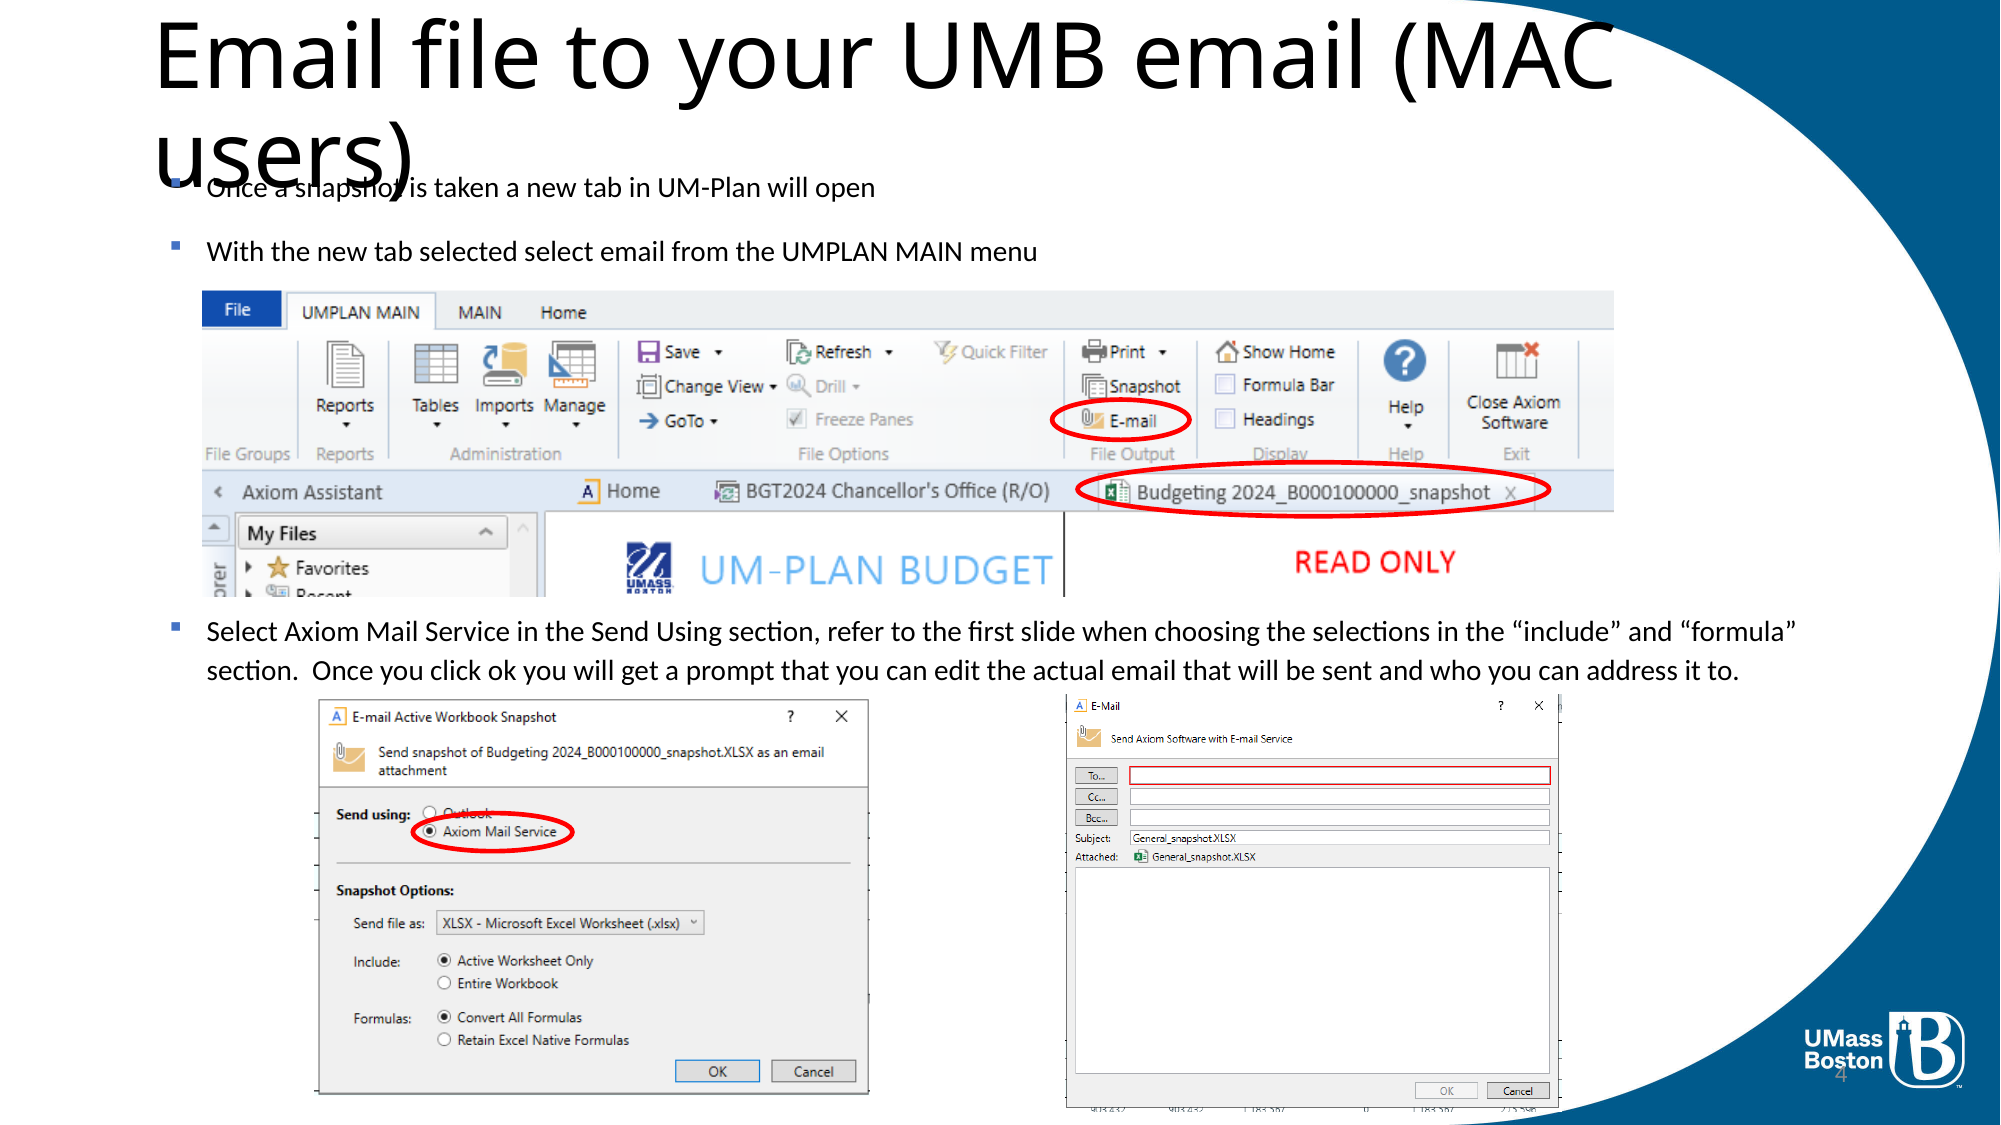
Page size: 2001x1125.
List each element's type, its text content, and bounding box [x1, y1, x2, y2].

picture [202, 283, 1614, 597]
title Email file to your UMB email (MAC users) [137, 0, 1863, 218]
picture [0, 0, 2000, 1125]
text_box Once a snapshot is taken a new tab in UM-Plan will open With the new tab selected select email from the UMPLAN MAIN menu Select Axiom Mail Service in the Send Using section, refer to the first slide when choosing the selections in the “include” and “formula” section. Once you click ok you will get a prompt that you can edit the actual email that will be sent and who you can address it to. [154, 157, 1880, 694]
slide_number 4 [1562, 1042, 1863, 1103]
